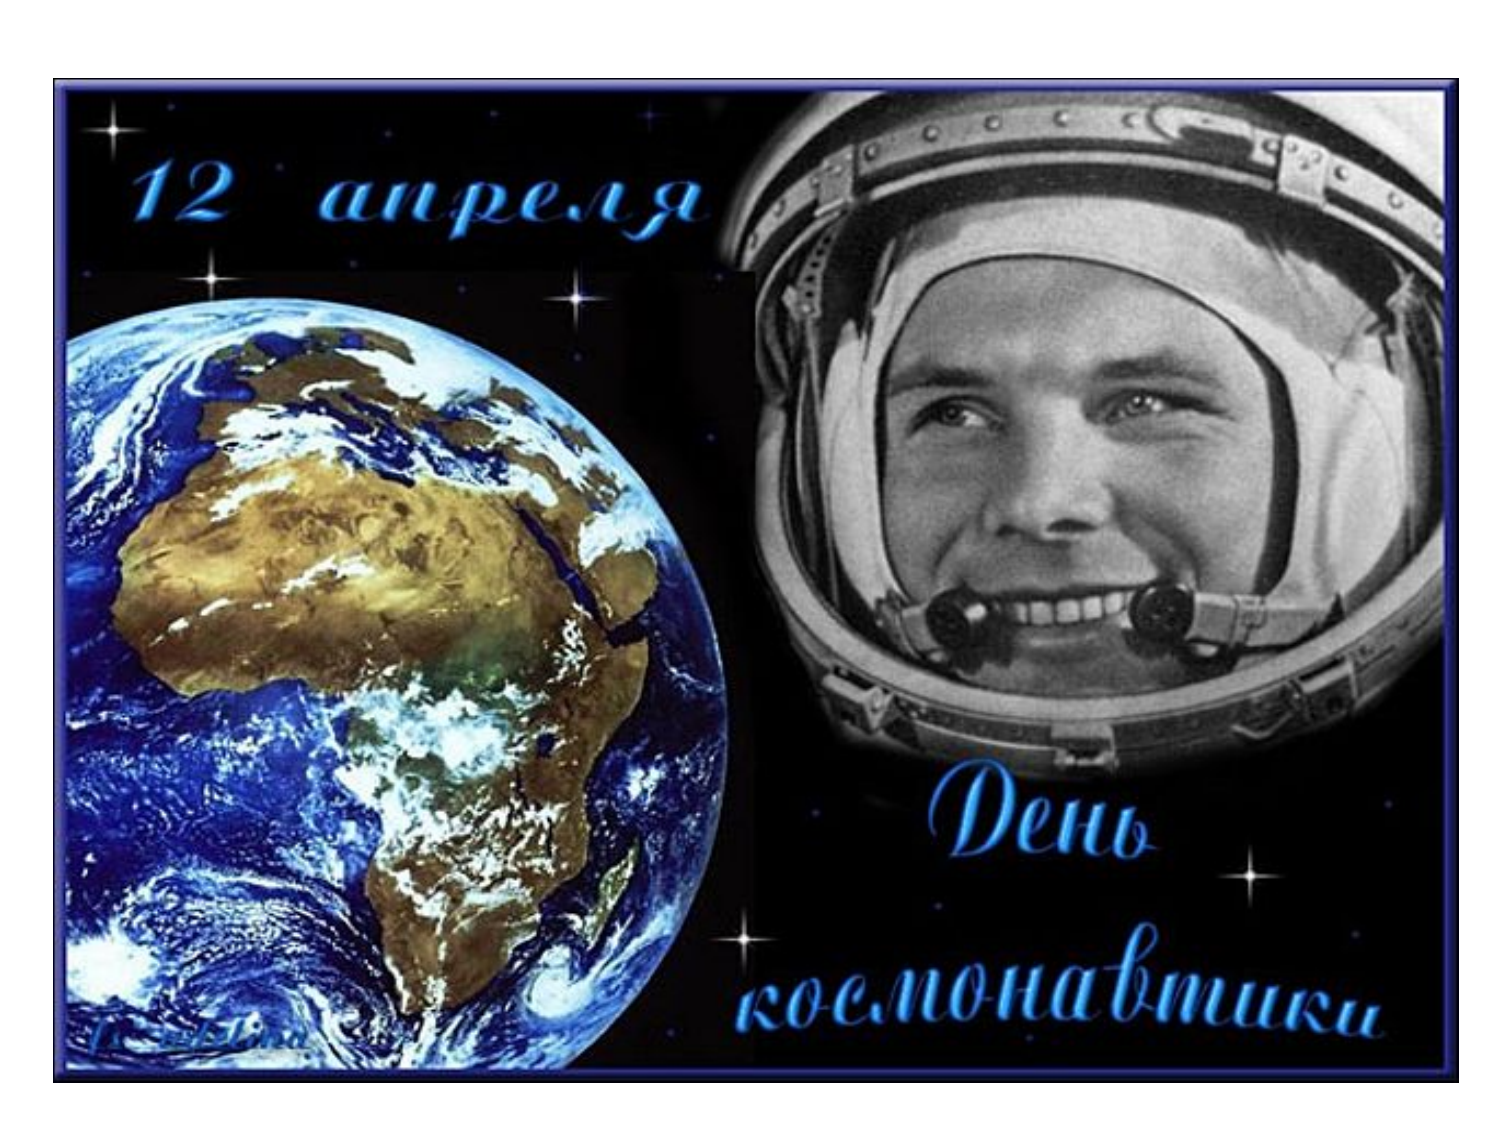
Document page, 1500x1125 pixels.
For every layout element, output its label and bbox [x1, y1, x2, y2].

picture [52, 77, 1459, 1083]
